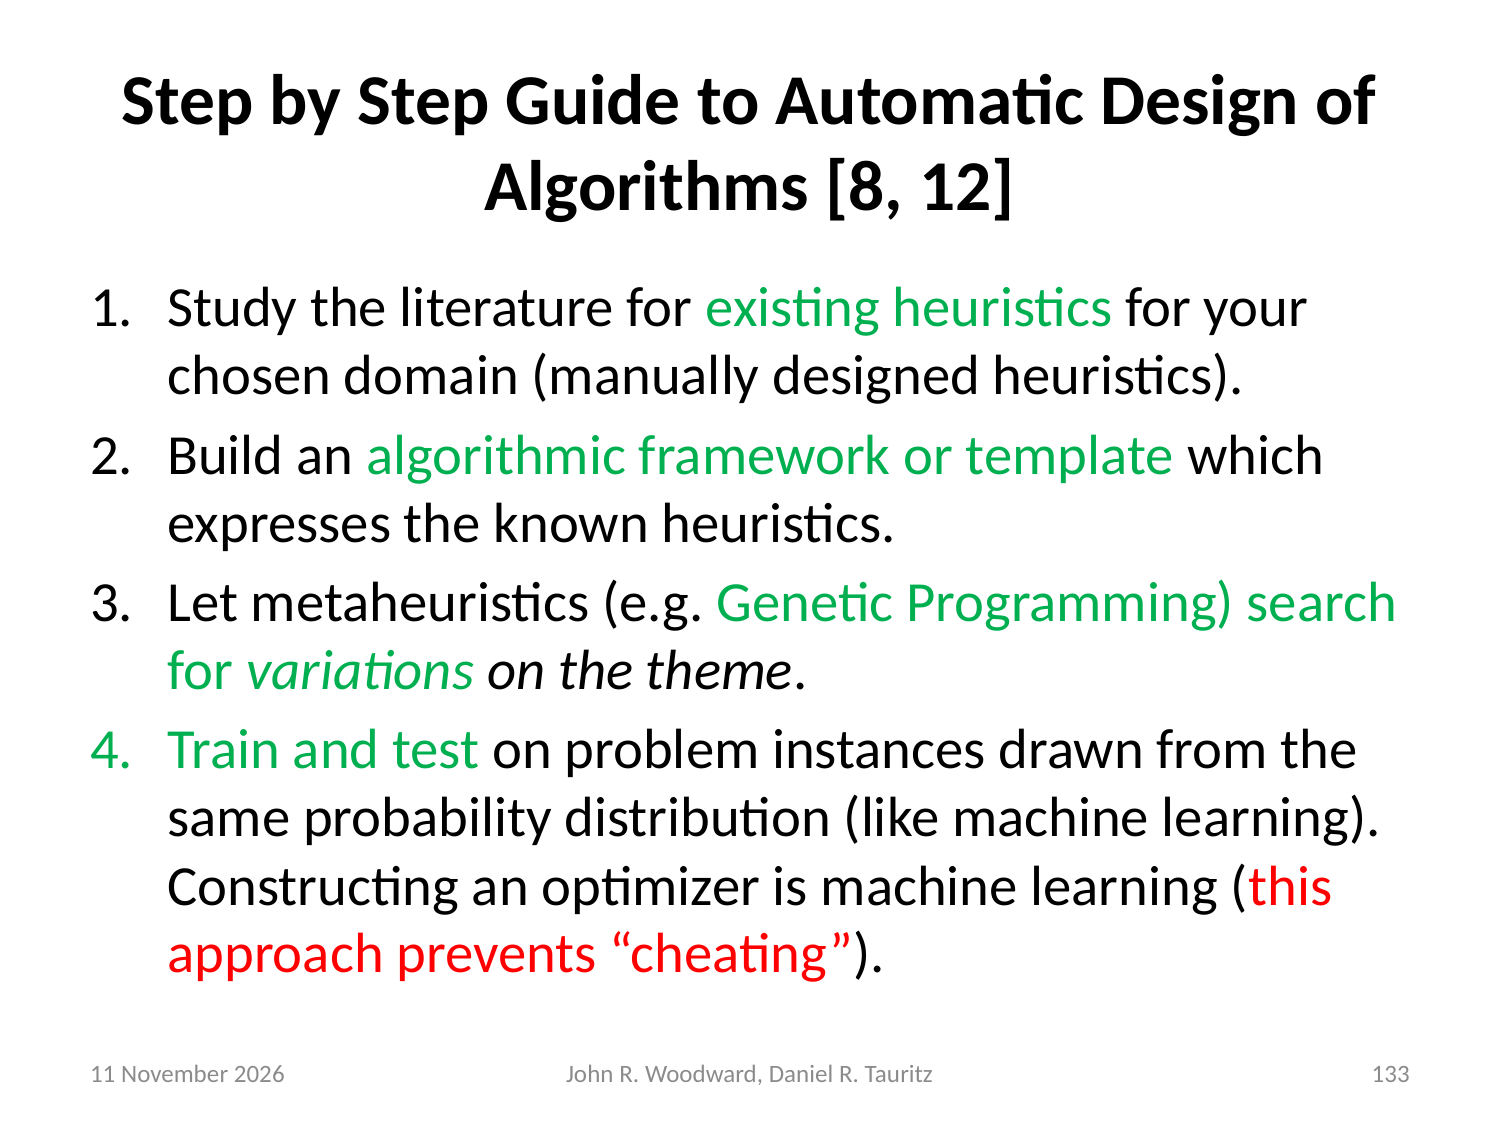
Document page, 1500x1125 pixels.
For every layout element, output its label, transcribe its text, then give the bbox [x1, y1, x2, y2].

title Step by Step Guide to Automatic Design of Algorithms [8, 12] [75, 45, 1425, 233]
list Study the literature for existing heuristics for your chosen domain (manually designed heuristics). Build an algorithmic framework or template which expresses the known heuristics. Let metaheuristics (e.g. Genetic Programming) search for variations on the theme. Train and test on problem instances drawn from the same probability distribution (like machine learning). Constructing an optimizer is machine learning (this approach prevents “cheating”). [75, 262, 1483, 1005]
slide_number 133 [1074, 1042, 1425, 1103]
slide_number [75, 1042, 425, 1103]
footer John R. Woodward, Daniel R. Tauritz [512, 1042, 988, 1103]
